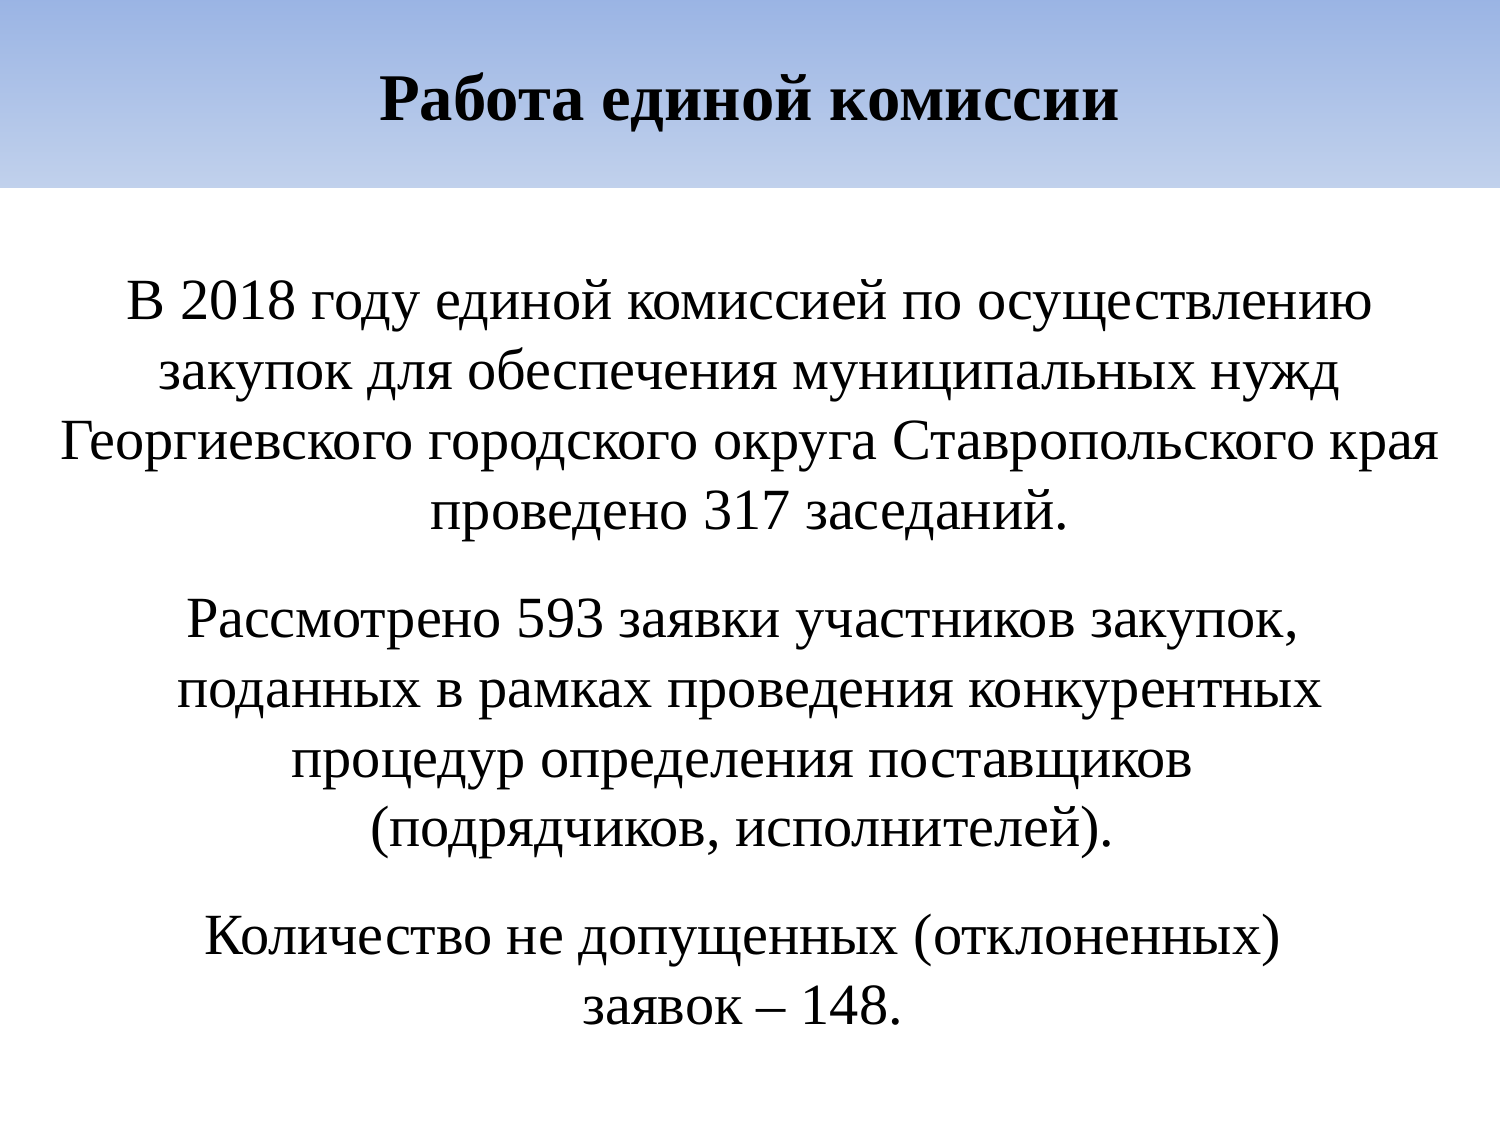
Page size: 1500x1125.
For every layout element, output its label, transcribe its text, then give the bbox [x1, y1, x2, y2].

title Работа единой комиссии [0, 0, 1500, 188]
list В 2018 году единой комиссией по осуществлению закупок для обеспечения муниципальных нужд Георгиевского городского округа Ставропольского края проведено 317 заседаний. Рассмотрено 593 заявки участников закупок, поданных в рамках проведения конкурентных процедур определения поставщиков (подрядчиков, исполнителей). Количество не допущенных (отклоненных) заявок – 148. [41, 196, 1459, 1125]
